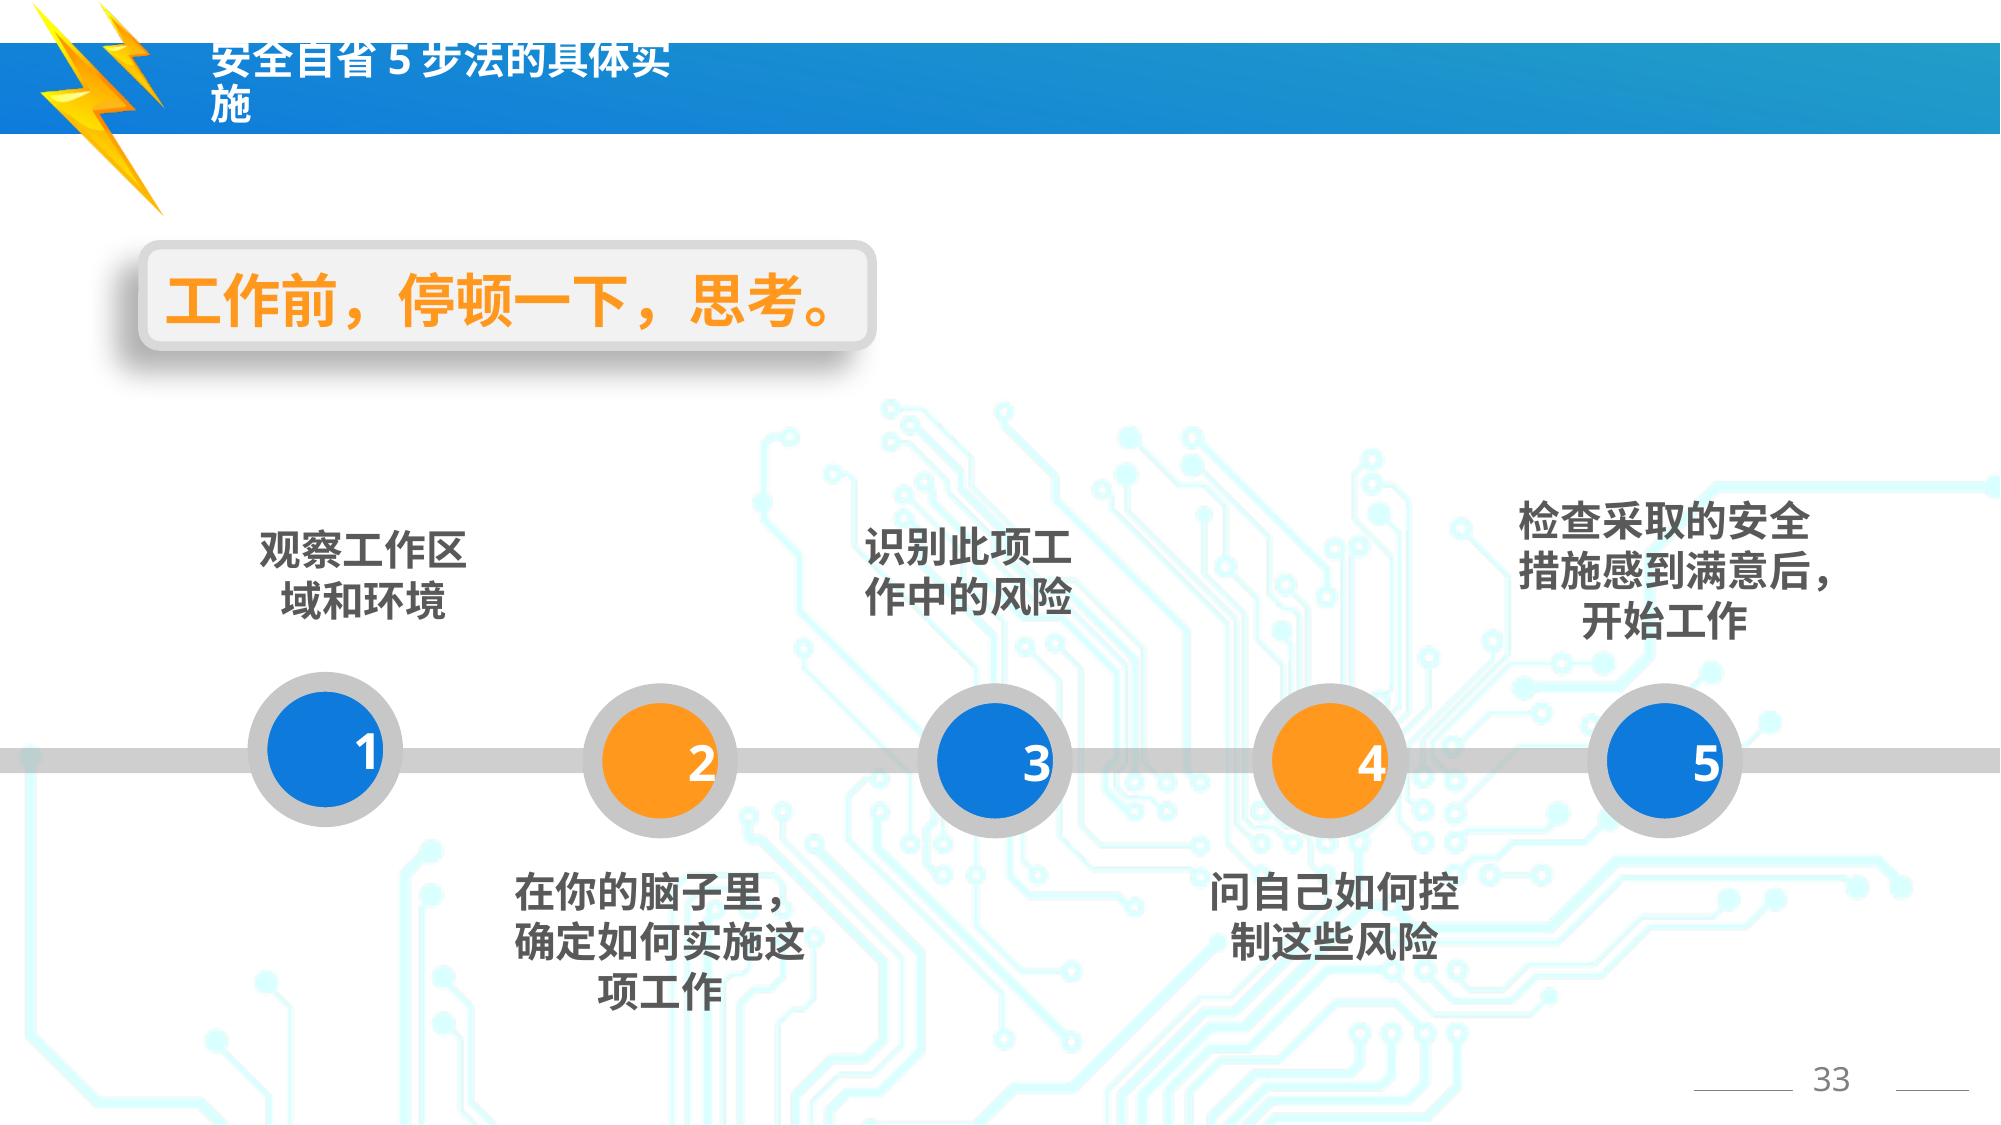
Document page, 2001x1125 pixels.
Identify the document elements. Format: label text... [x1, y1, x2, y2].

list 安全自省5步法的具体实施 [195, 44, 715, 124]
text_box 检查采取的安全措施感到满意后，开始工作 [1500, 486, 1830, 652]
text_box 观察工作区域和环境 [231, 516, 497, 632]
text_box 在你的脑子里，确定如何实施这项工作 [496, 858, 825, 1024]
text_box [142, 244, 873, 347]
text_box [592, 693, 737, 829]
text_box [1262, 693, 1407, 829]
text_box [927, 693, 1072, 829]
text_box 问自己如何控制这些风险 [1181, 858, 1488, 973]
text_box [257, 681, 403, 818]
picture [30, 0, 166, 221]
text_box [1597, 693, 1742, 829]
text_box 识别此项工作中的风险 [830, 513, 1109, 628]
slide_number 33 [1796, 1051, 1866, 1110]
